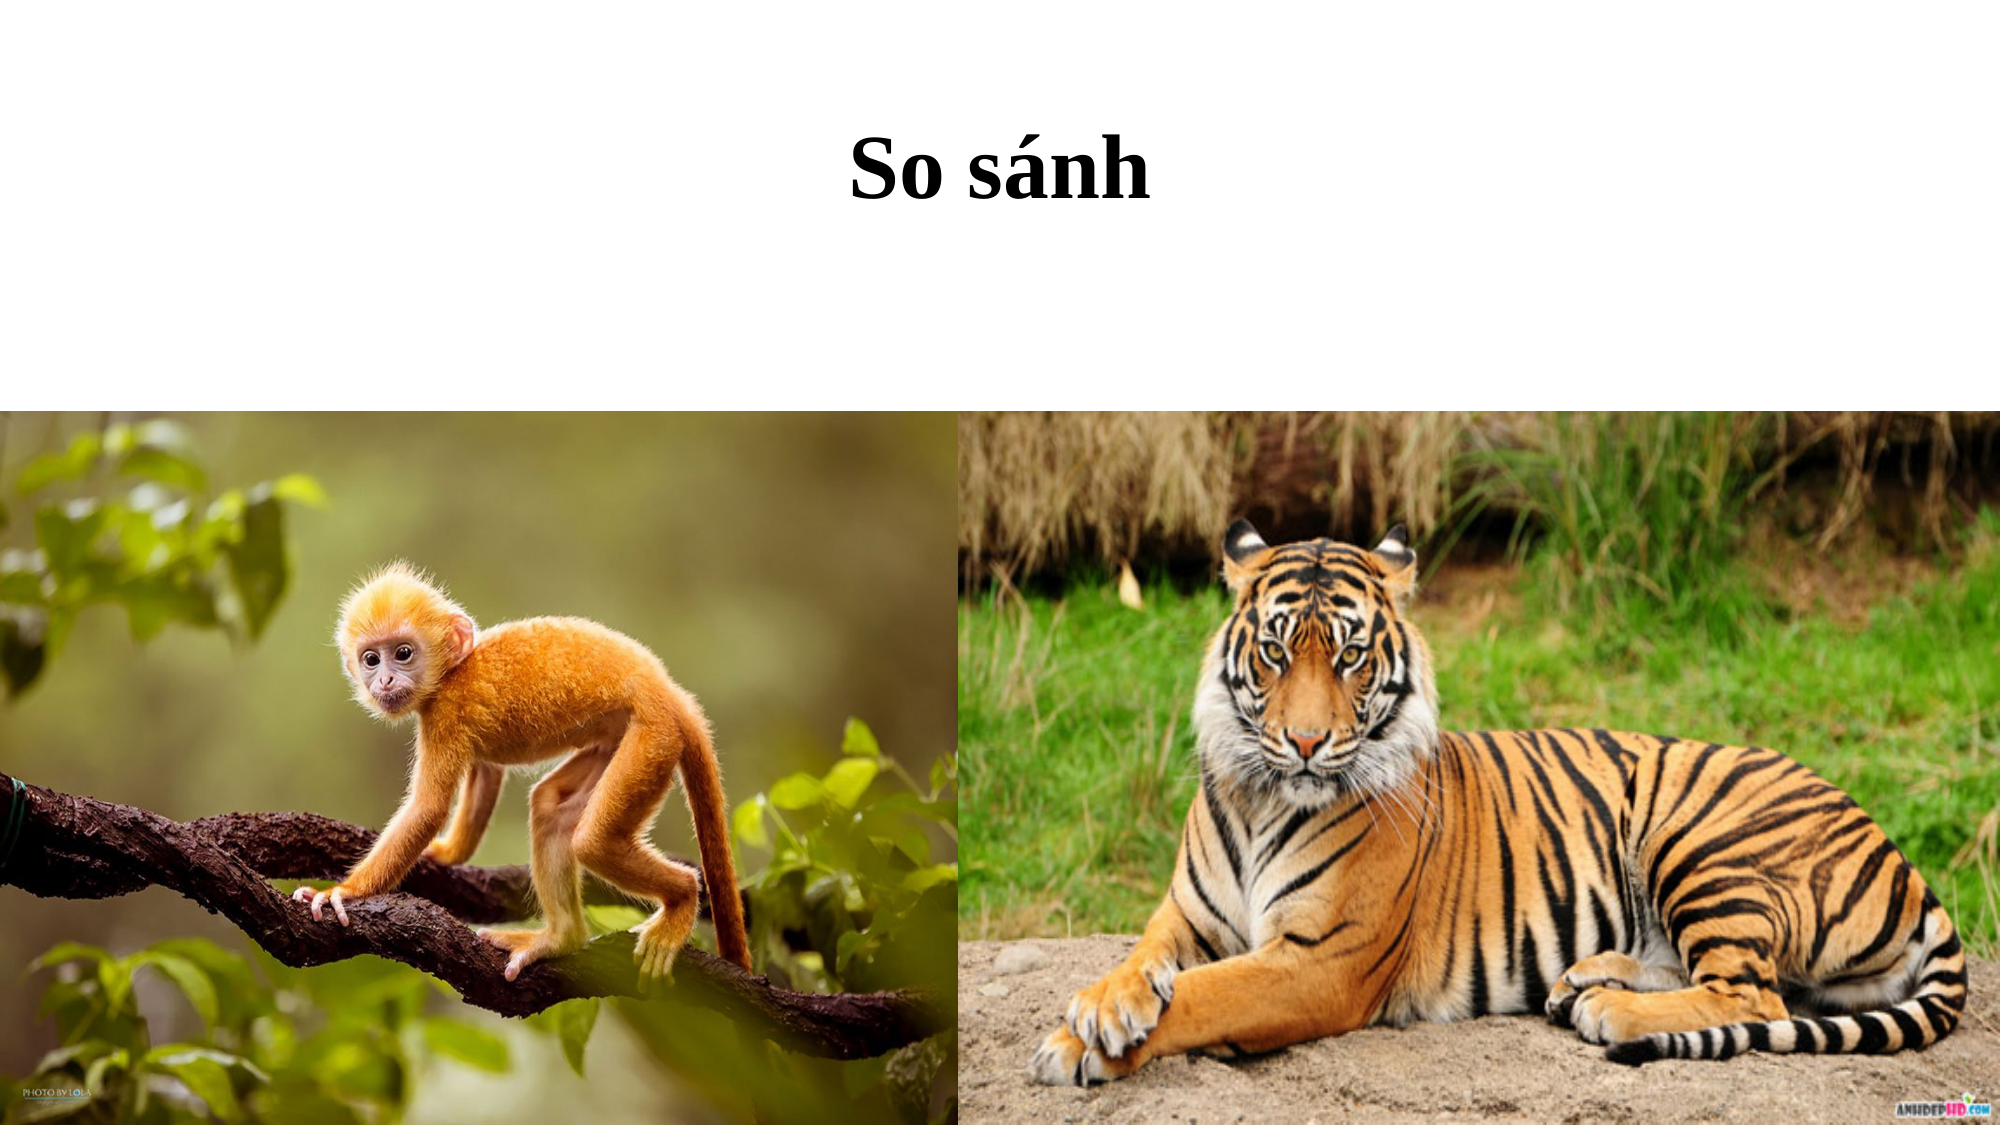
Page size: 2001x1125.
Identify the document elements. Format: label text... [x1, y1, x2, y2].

title So sánh [137, 59, 1863, 278]
picture [958, 411, 2000, 1125]
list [0, 411, 958, 1125]
